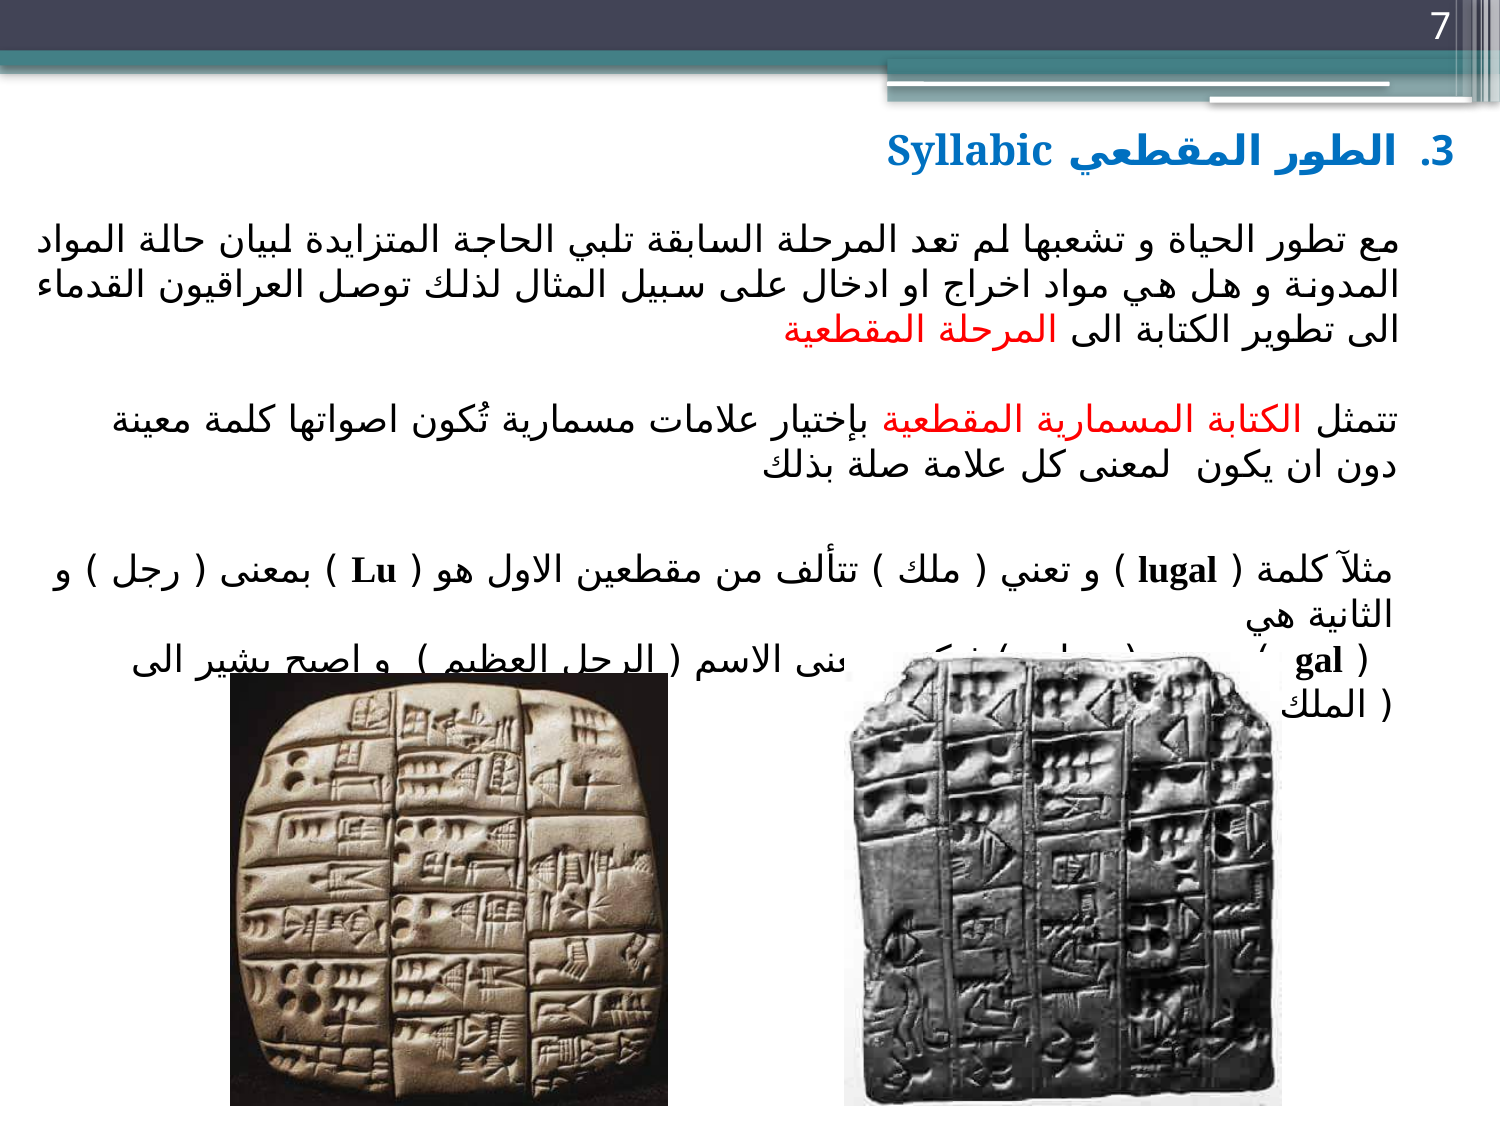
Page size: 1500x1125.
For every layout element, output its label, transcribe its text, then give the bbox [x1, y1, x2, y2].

slide_number 7 [1341, 0, 1466, 61]
text_box مع تطور الحياة و تشعبها لم تعد المرحلة السابقة تلبي الحاجة المتزايدة لبيان حالة المواد المدونة و هل هي مواد اخراج او ادخال على سبيل المثال لذلك توصل العراقيون القدماء الى تطوير الكتابة الى المرحلة المقطعية [21, 208, 1416, 358]
picture [844, 652, 1282, 1107]
picture [229, 673, 668, 1107]
text_box 3. الطور المقطعي Syllabic [843, 116, 1469, 182]
text_box تتمثل الكتابة المسمارية المقطعية بإختيار علامات مسمارية تُكون اصواتها كلمة معينة دون ان يكون لمعنى كل علامة صلة بذلك [33, 387, 1414, 492]
text_box مثلآ كلمة ( lugal ) و تعني ( ملك ) تتألف من مقطعين الاول هو ( Lu ) بمعنى ( رجل ) و الثانية هي ( gal ) بمعنى ( عظيم ) فيكون معنى الاسم ( الرجل العظيم ) و اصبح يشير الى ( الملك ) [13, 537, 1409, 733]
